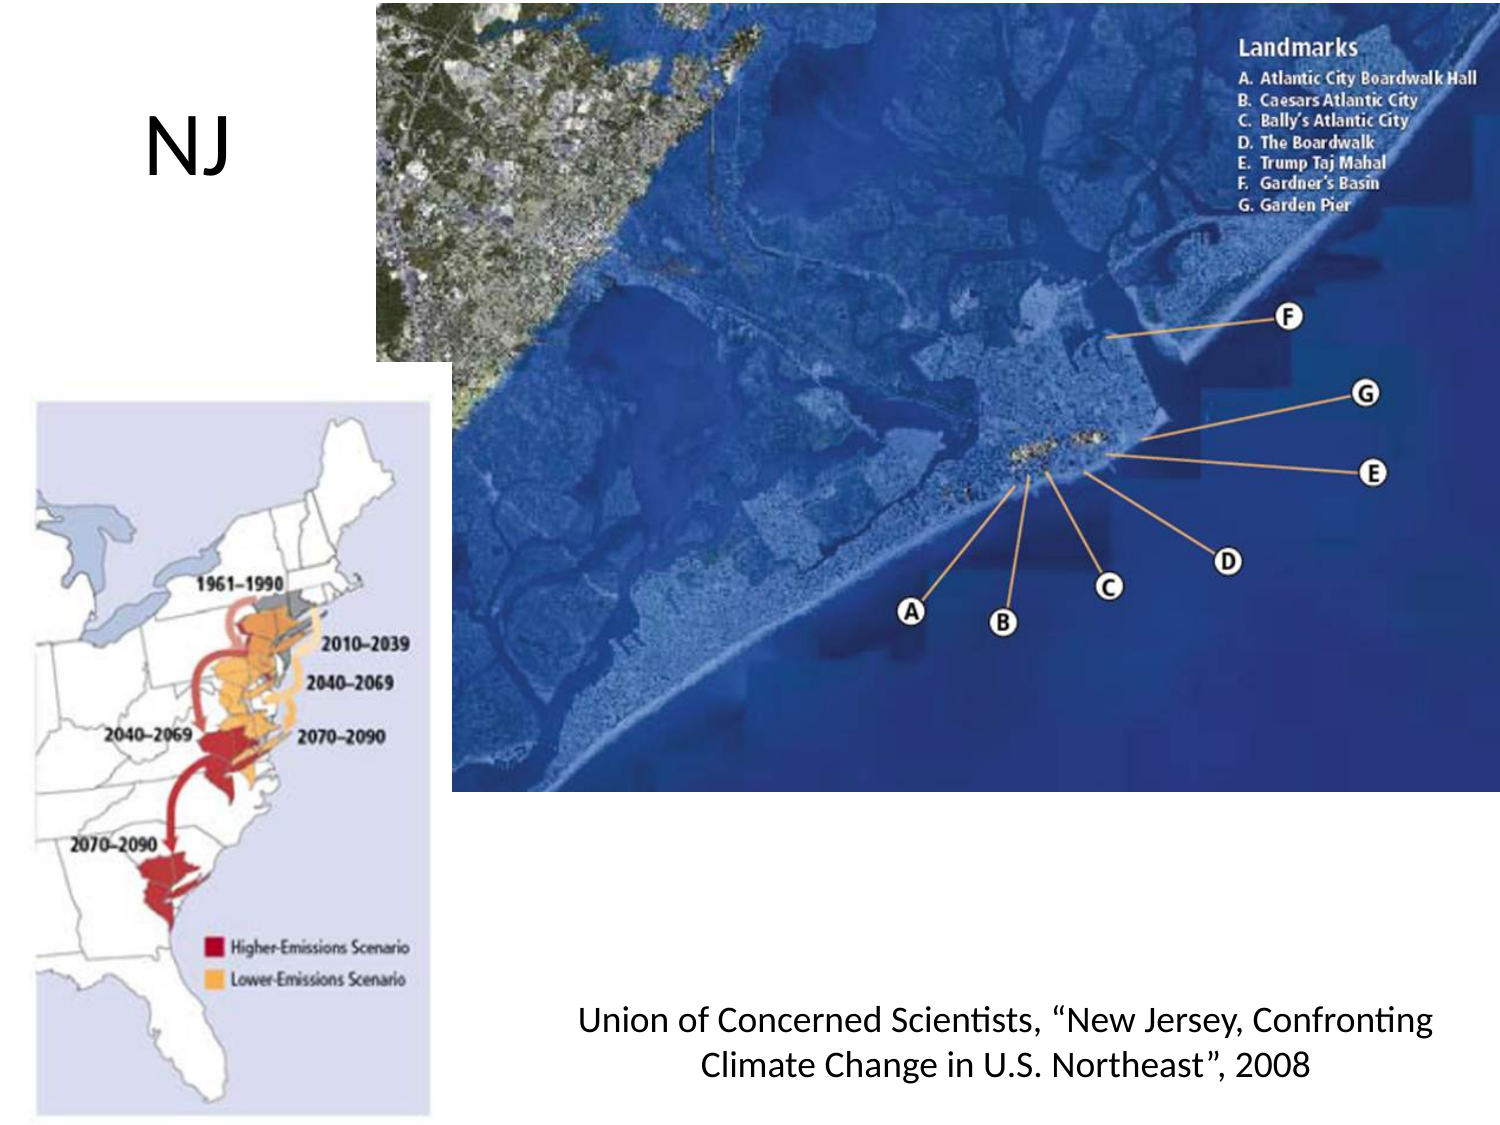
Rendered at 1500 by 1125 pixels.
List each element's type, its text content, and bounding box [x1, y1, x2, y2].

text_box Union of Concerned Scientists, “New Jersey, Confronting Climate Change in U.S. Northeast”, 2008 [512, 987, 1500, 1093]
picture [0, 3, 1500, 1125]
title NJ [0, 45, 370, 233]
